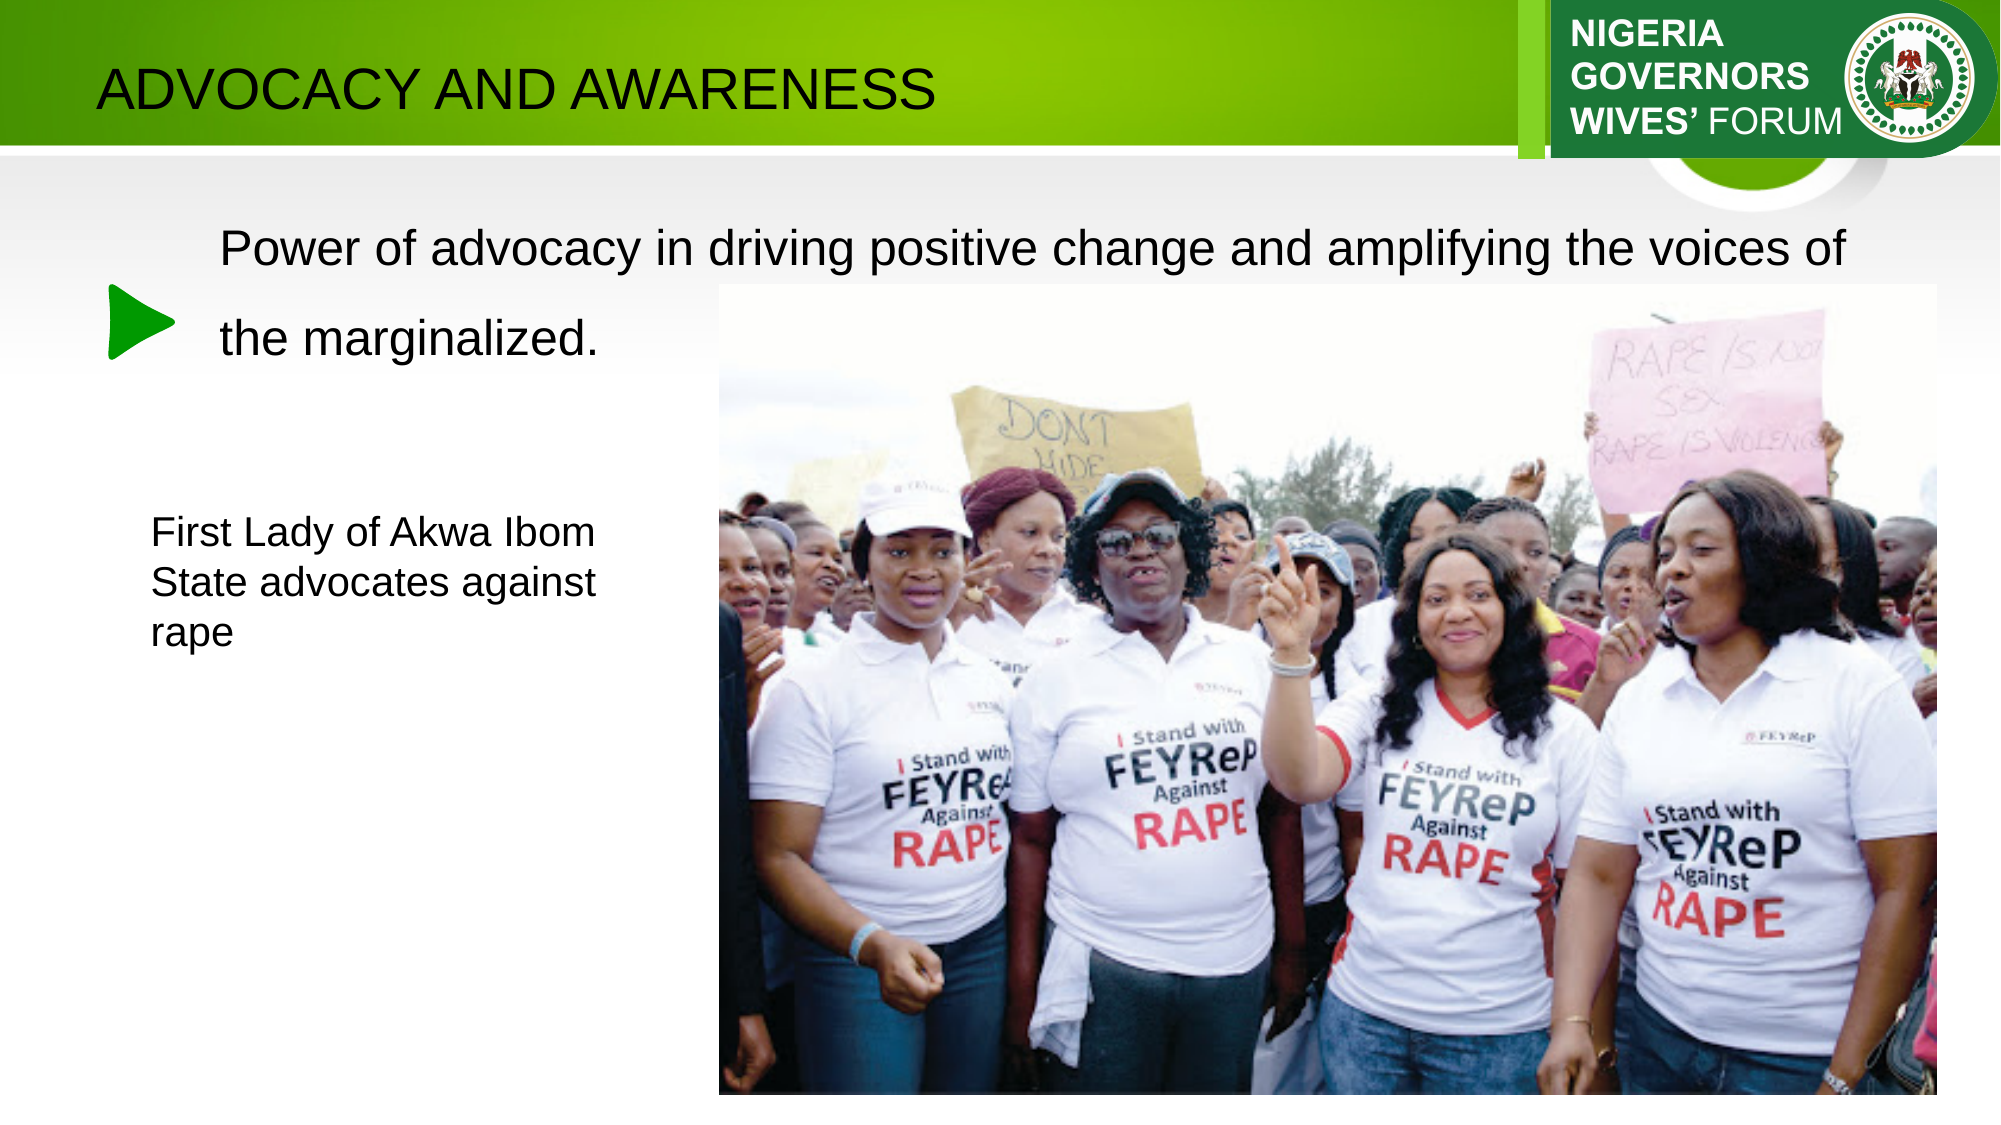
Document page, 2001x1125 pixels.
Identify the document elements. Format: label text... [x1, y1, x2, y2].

text_box First Lady of Akwa Ibom State advocates against rape [135, 497, 628, 663]
picture [0, 0, 2001, 1125]
text_box Power of advocacy in driving positive change and amplifying the voices of the marginalized. [204, 177, 1937, 374]
text_box ADVOCACY AND AWARENESS [81, 2, 2000, 178]
text_box [107, 283, 177, 361]
